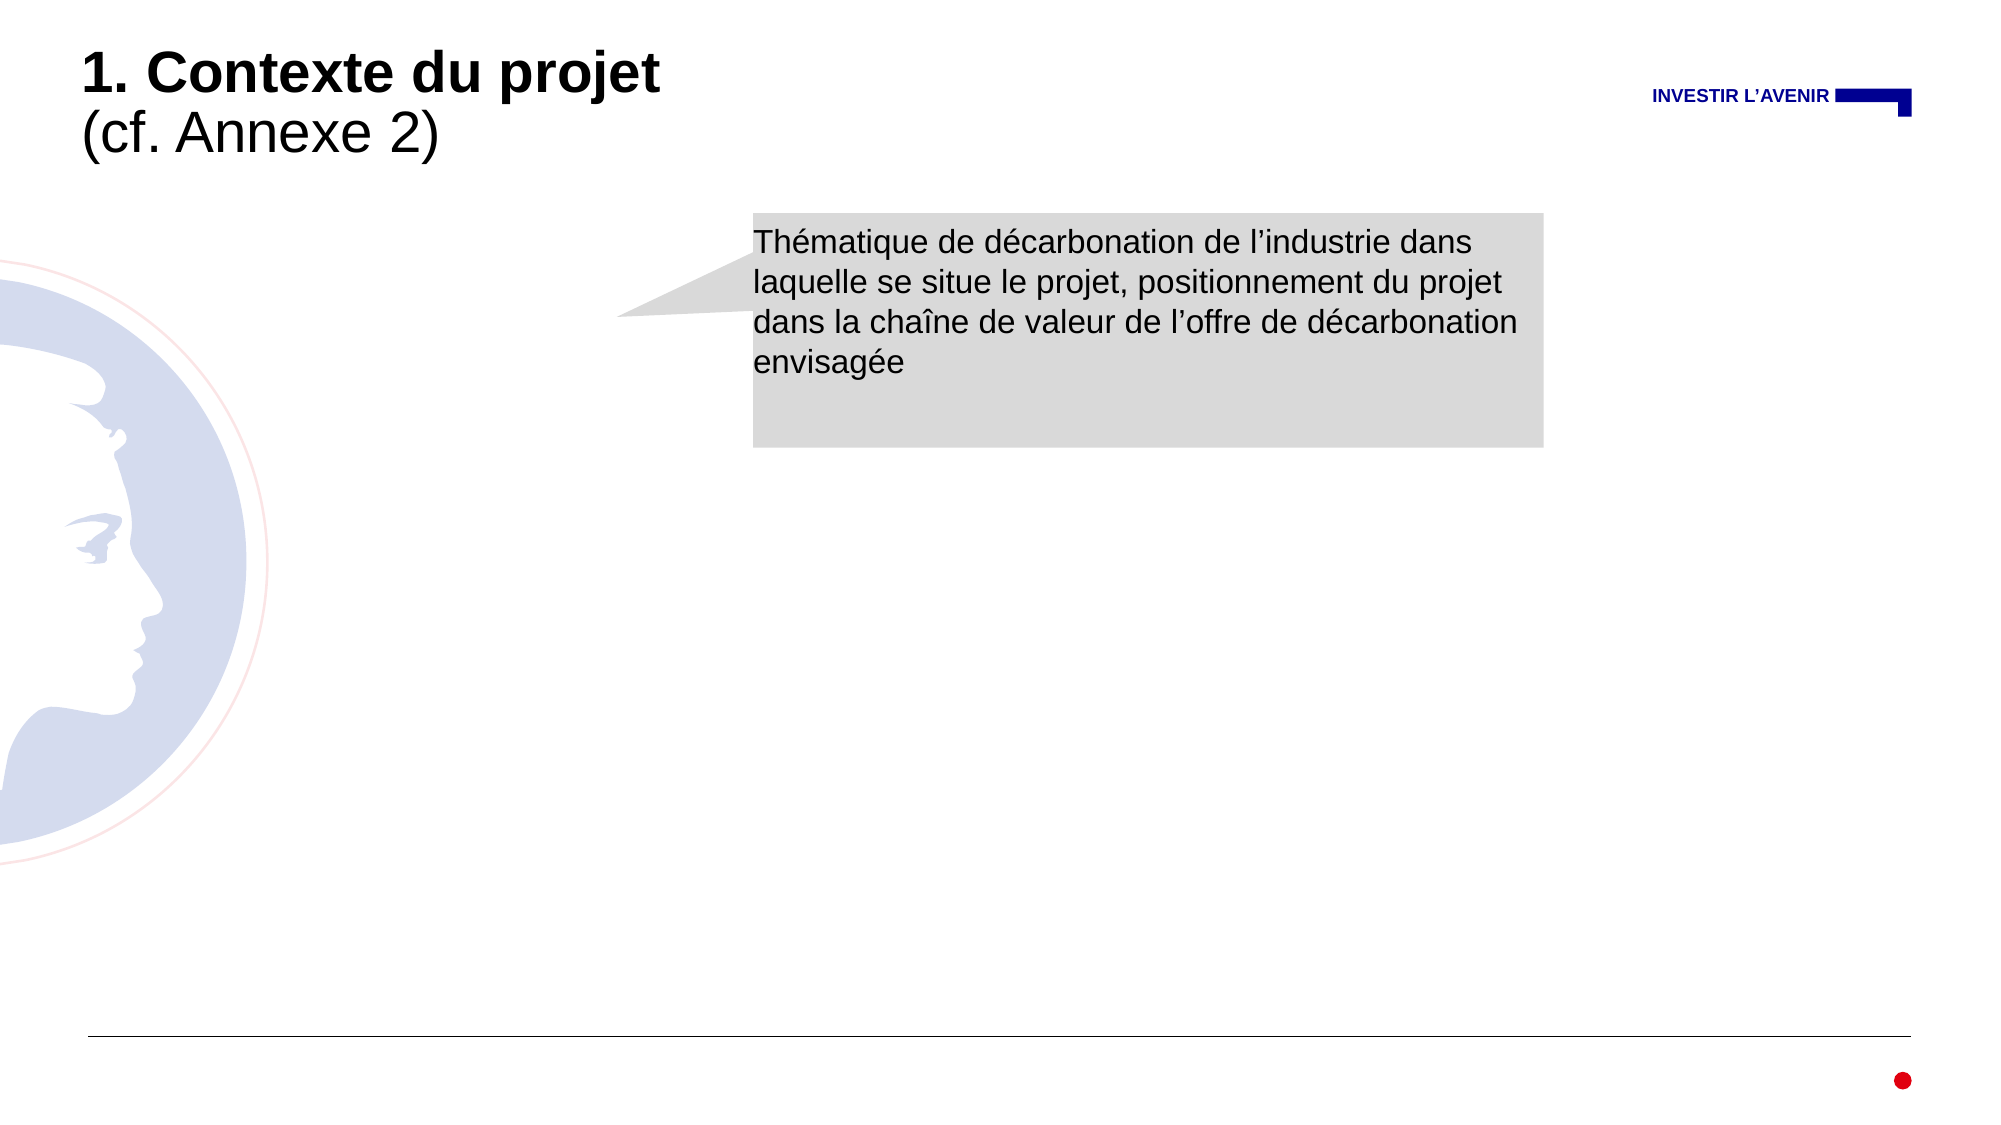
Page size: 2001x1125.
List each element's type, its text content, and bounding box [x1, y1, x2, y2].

text_box Thématique de décarbonation de l’industrie dans laquelle se situe le projet, positionnement du projet dans la chaîne de valeur de l’offre de décarbonation envisagée [616, 213, 1544, 448]
title 1. Contexte du projet (cf. Annexe 2) [81, 45, 1544, 172]
